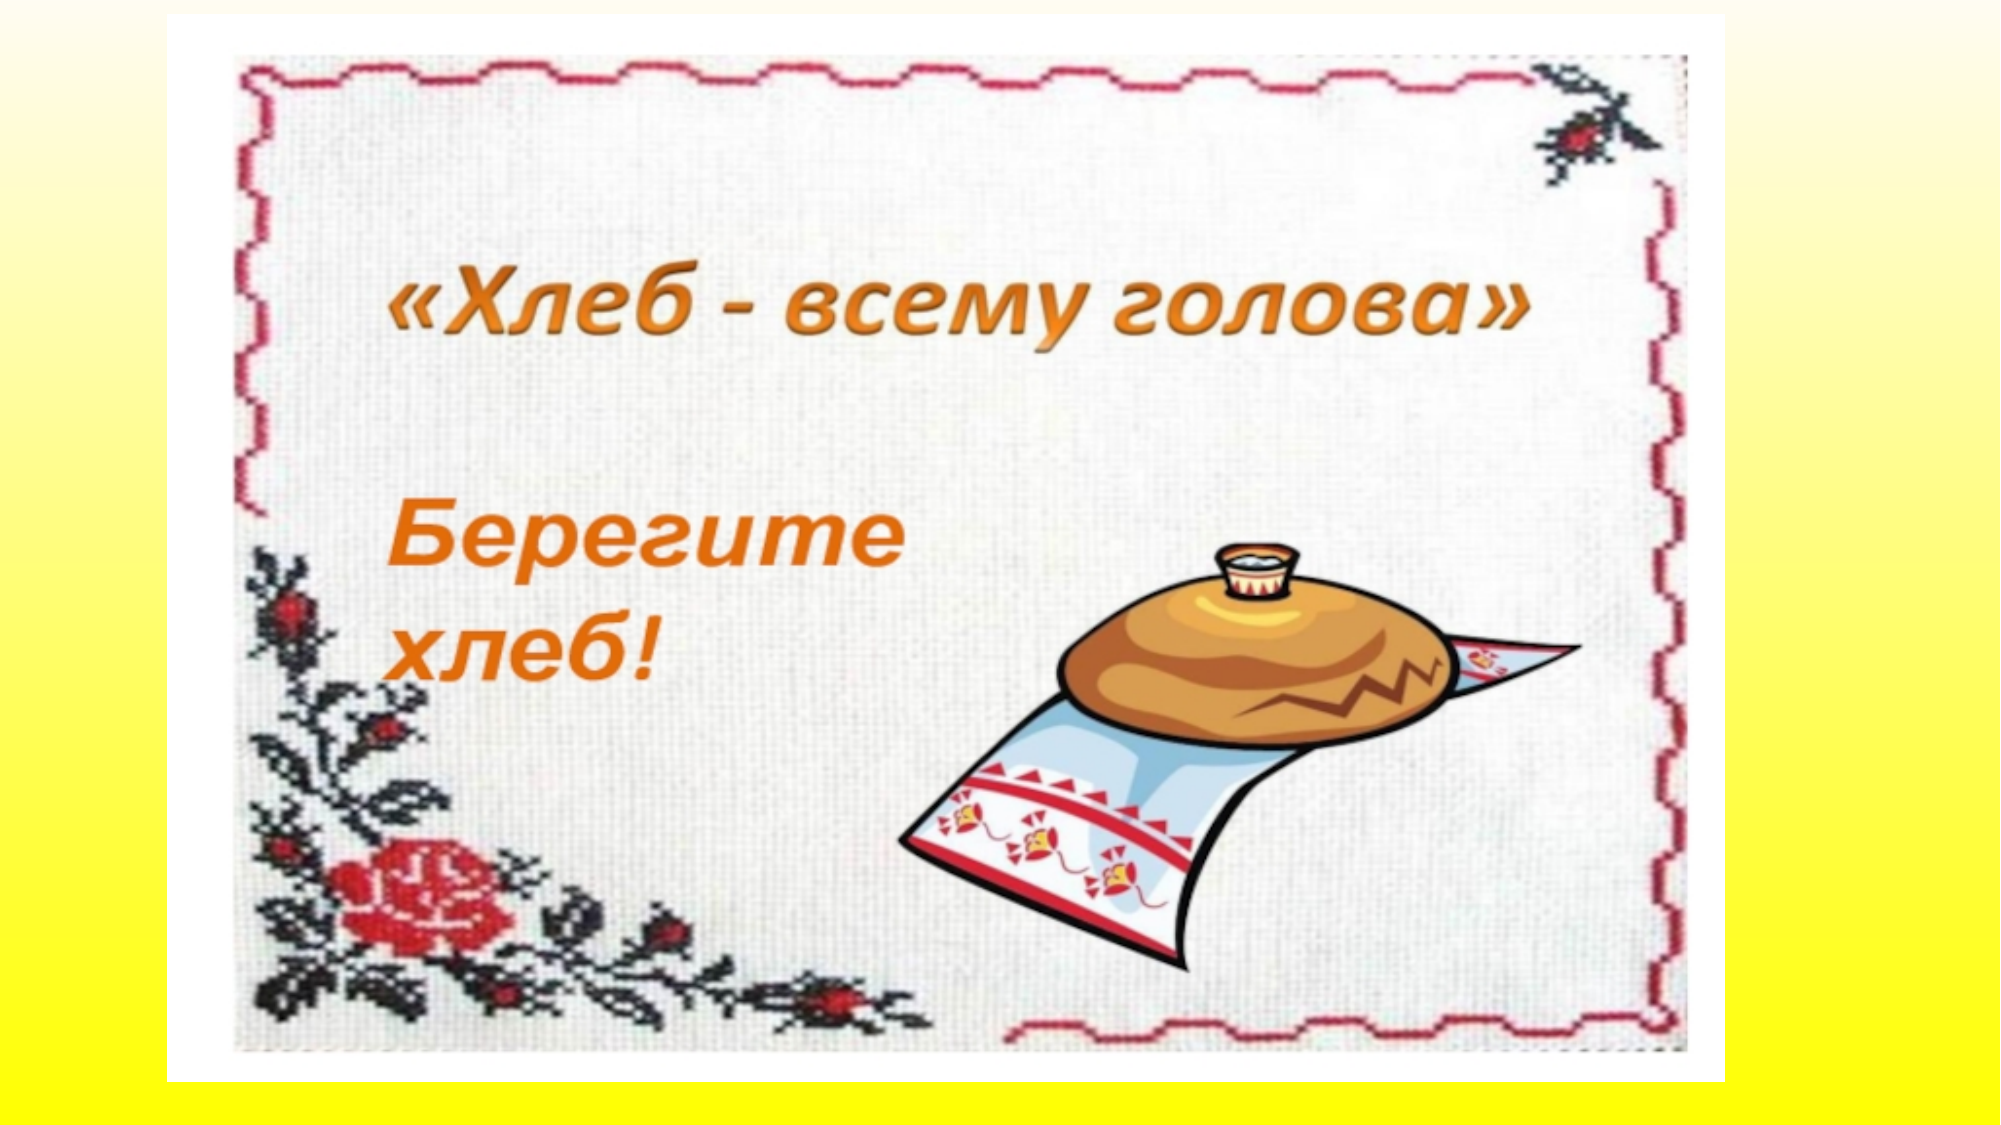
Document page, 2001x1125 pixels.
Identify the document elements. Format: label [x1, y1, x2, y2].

picture [167, 14, 1725, 1082]
